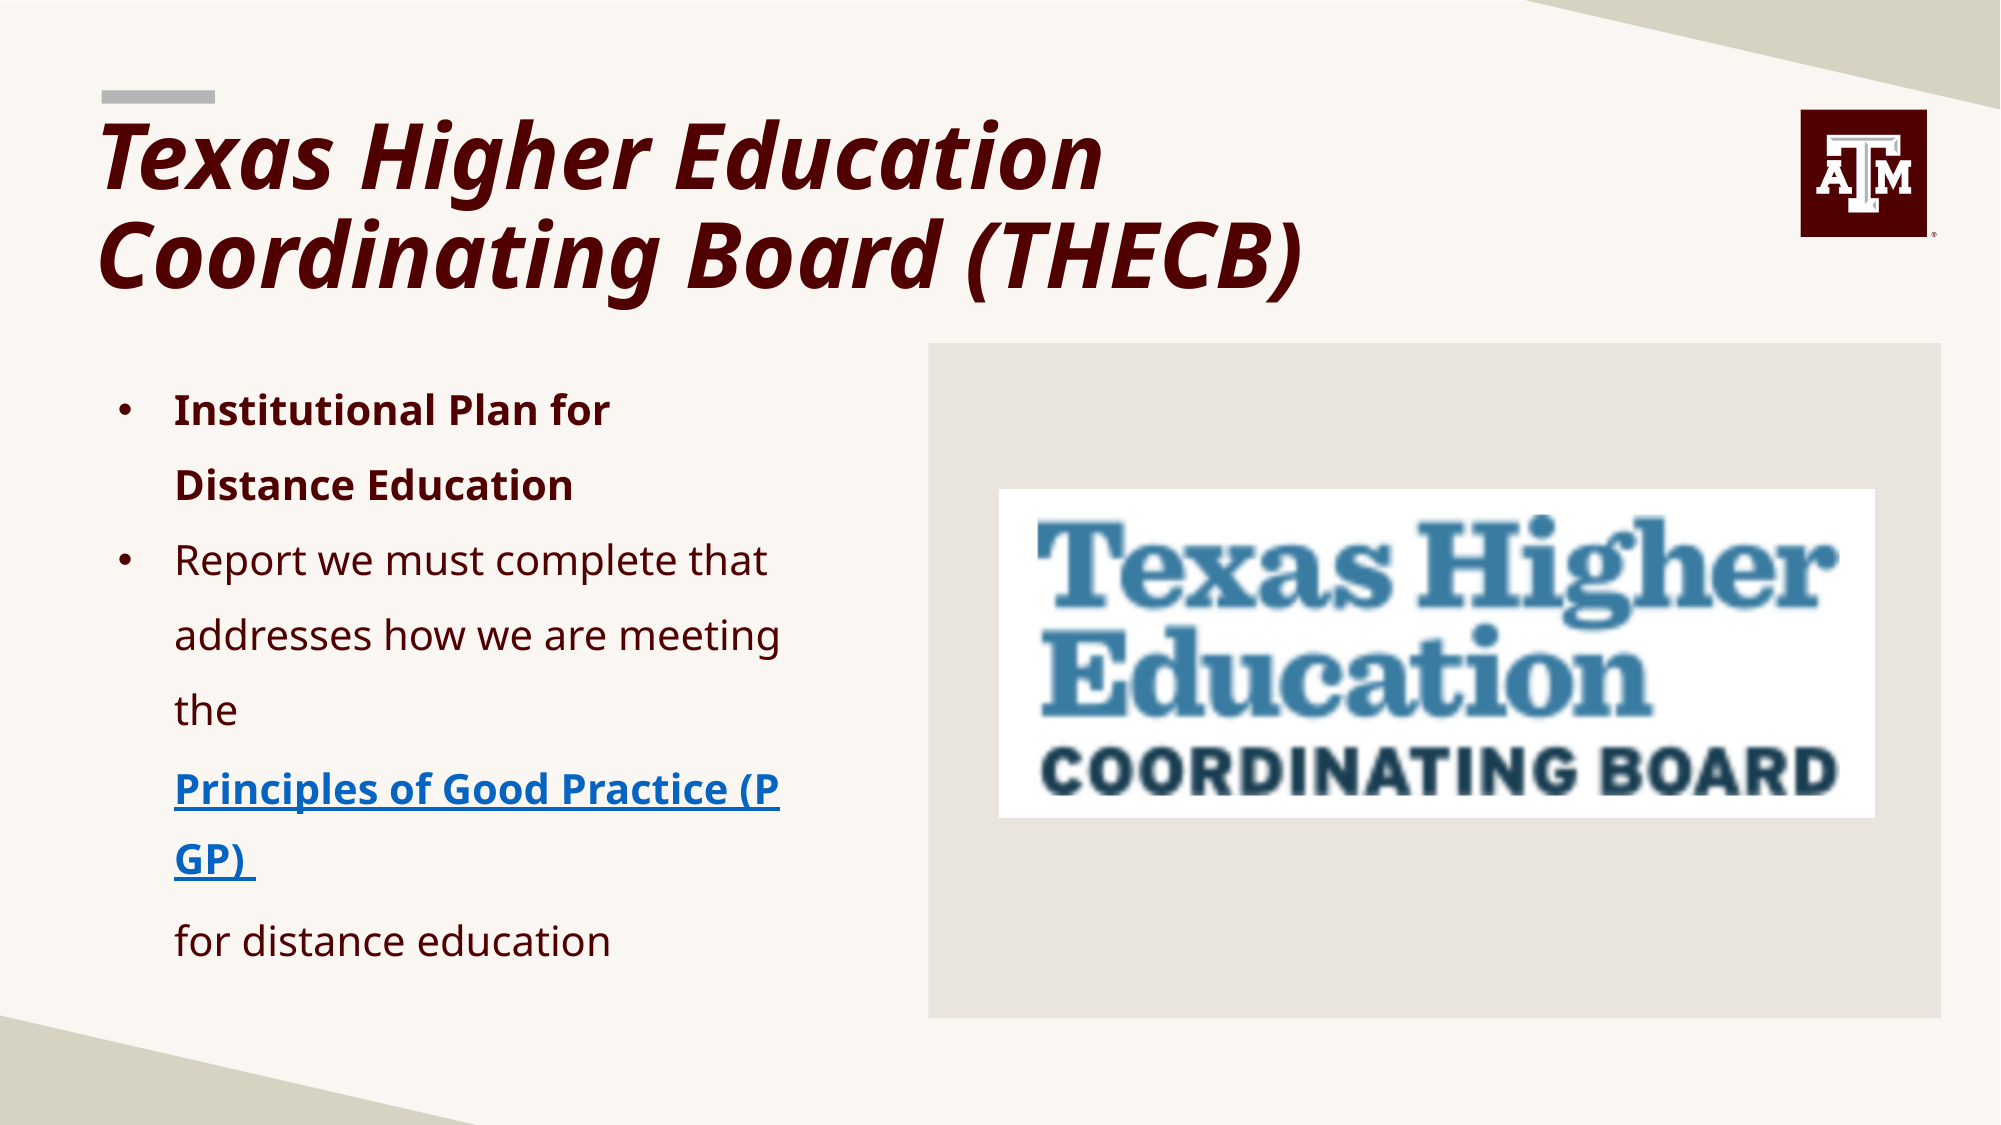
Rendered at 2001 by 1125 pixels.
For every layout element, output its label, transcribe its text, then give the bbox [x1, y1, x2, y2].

picture [999, 489, 1875, 819]
text_box Institutional Plan for Distance Education Report we must complete that addresses how we are meeting the Principles of Good Practice (PGP) for distance education [102, 351, 818, 916]
text_box Texas Higher Education Coordinating Board (THECB) [80, 107, 1505, 312]
picture [1775, 84, 1952, 261]
